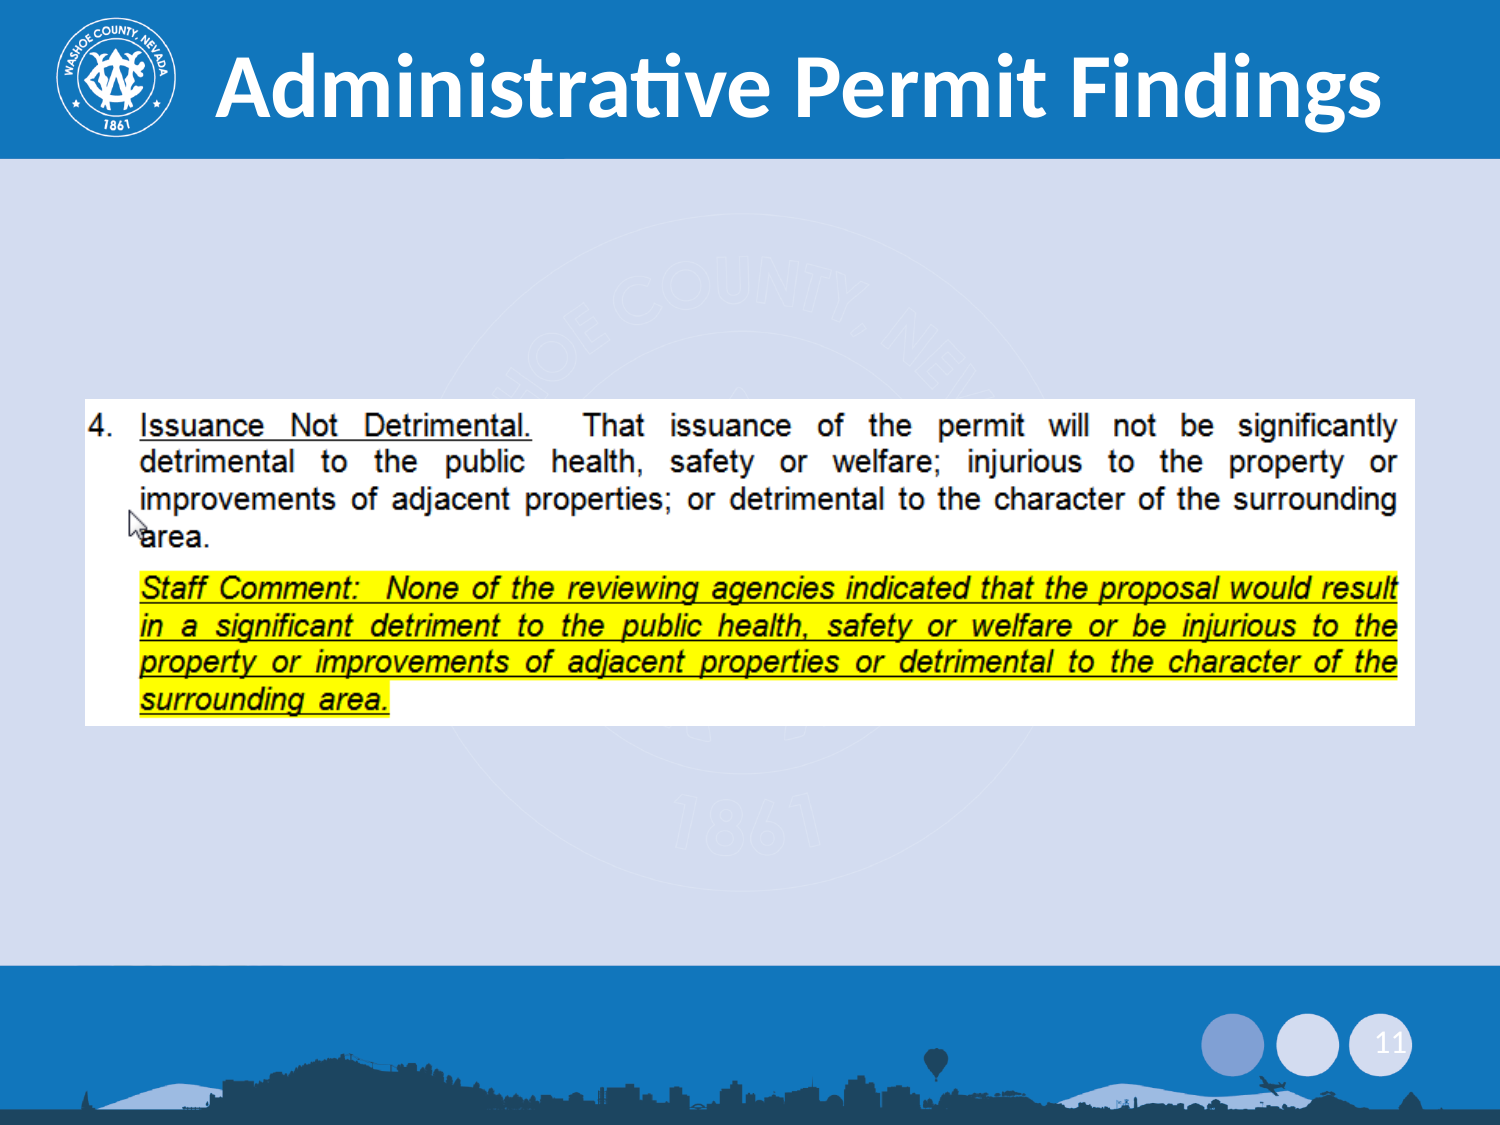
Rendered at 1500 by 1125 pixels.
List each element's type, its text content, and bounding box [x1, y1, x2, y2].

text_box Administrative Permit Findings [199, 0, 1488, 163]
picture [0, 0, 1500, 1125]
